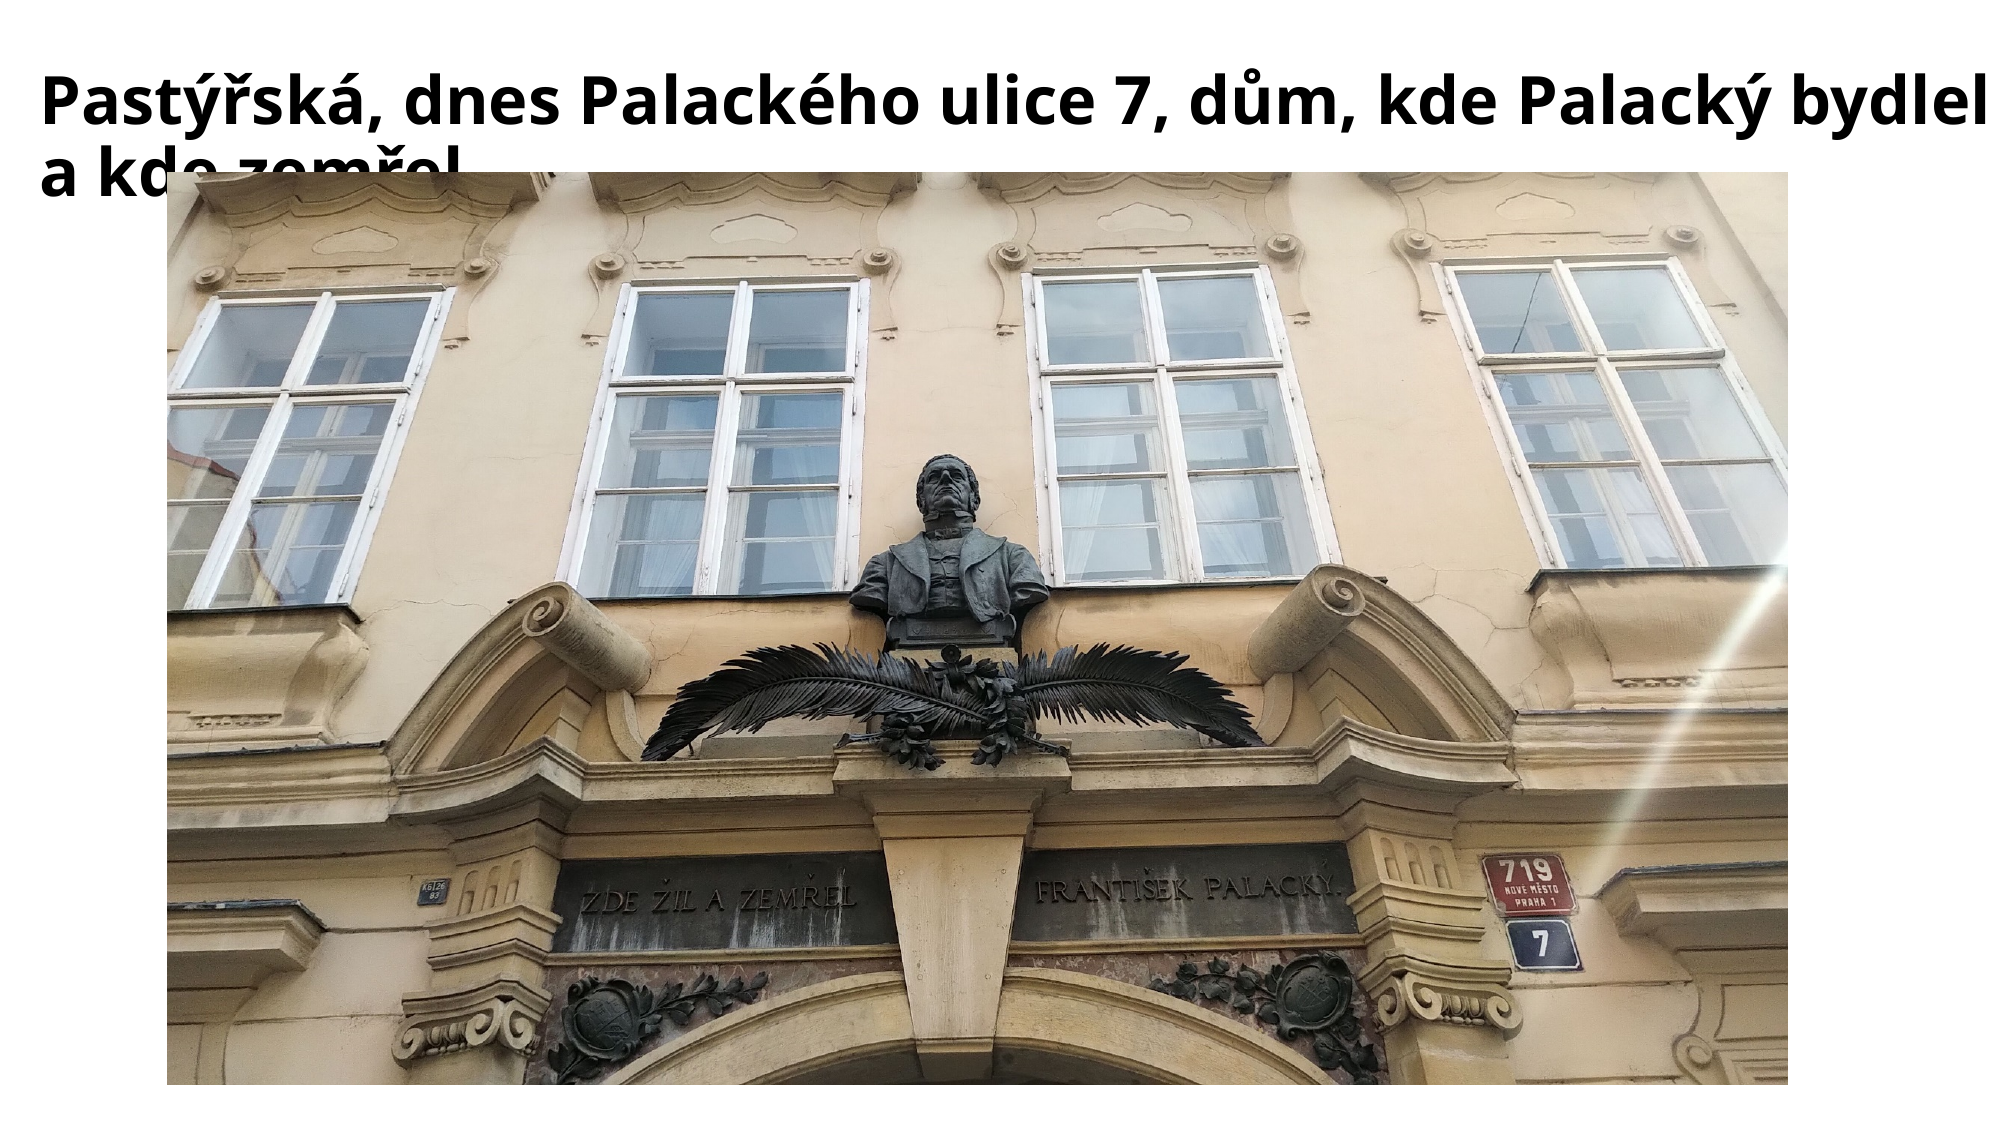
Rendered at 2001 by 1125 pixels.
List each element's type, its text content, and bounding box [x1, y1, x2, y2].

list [167, 172, 1788, 1085]
title Pastýřská, dnes Palackého ulice 7, dům, kde Palacký bydlel a kde zemřel. [24, 0, 2000, 278]
